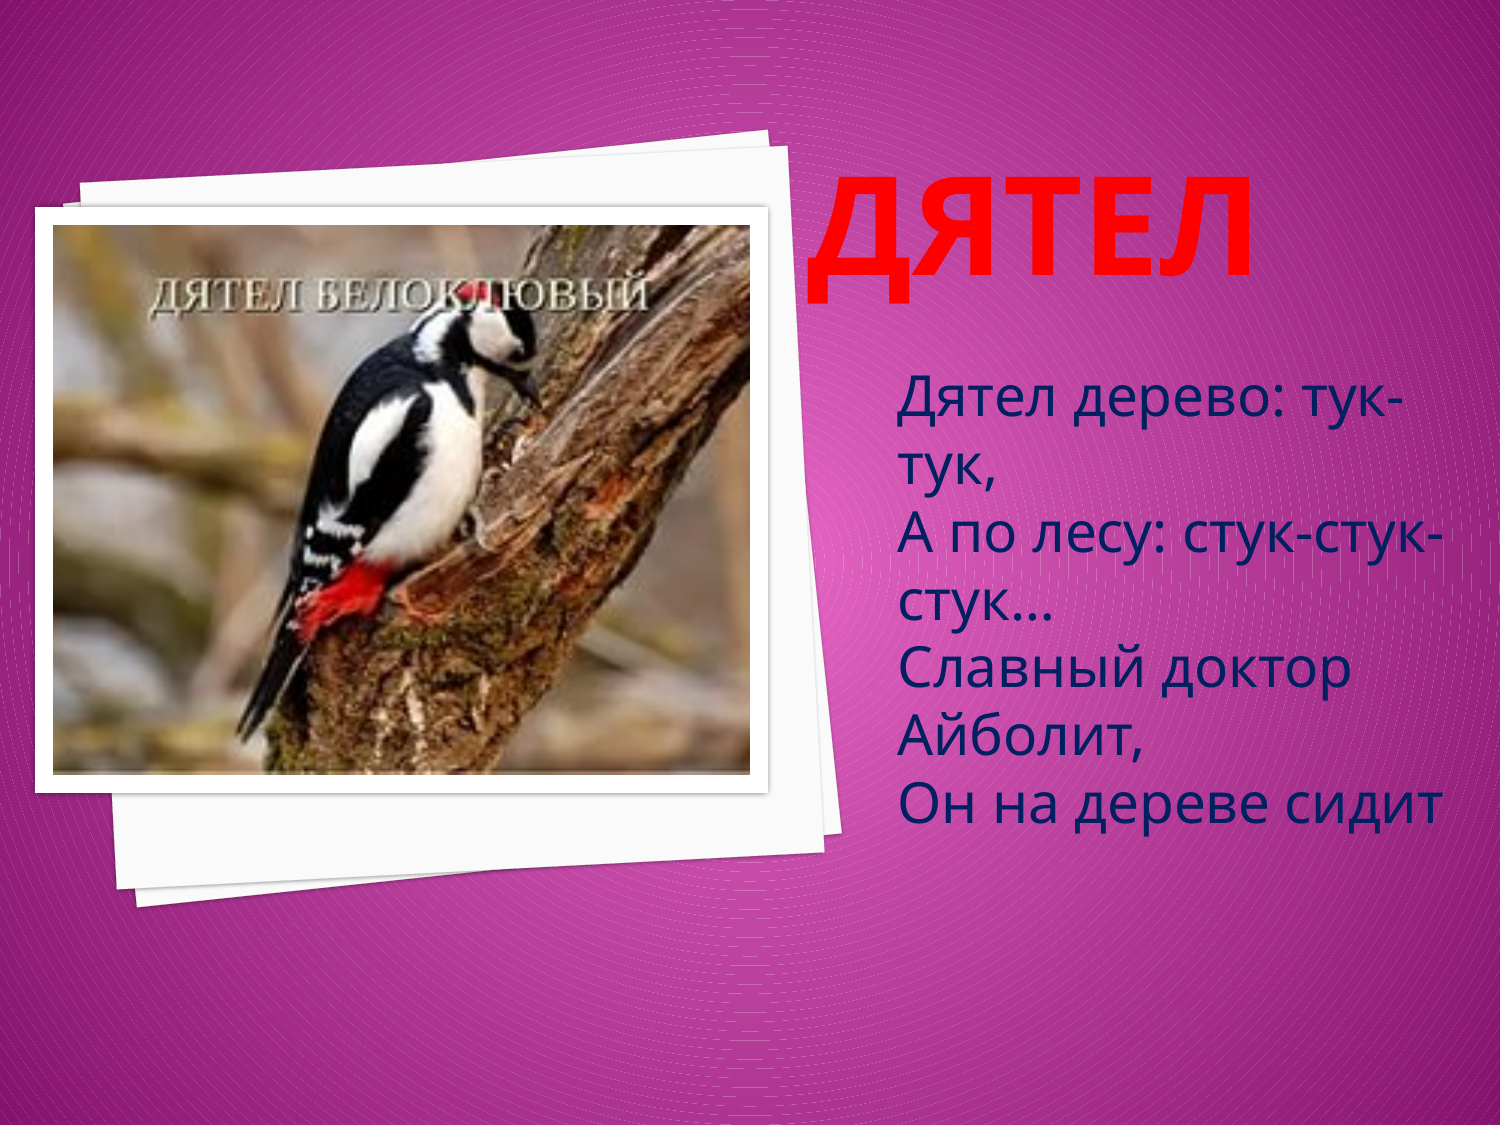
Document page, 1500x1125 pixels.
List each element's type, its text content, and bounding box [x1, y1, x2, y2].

picture [52, 224, 751, 776]
list Дятел дерево: тук-тук, А по лесу: стук-стук-стук… Славный доктор Айболит, Он на дереве сидит [884, 326, 1447, 854]
title Дятел [799, 55, 1425, 303]
